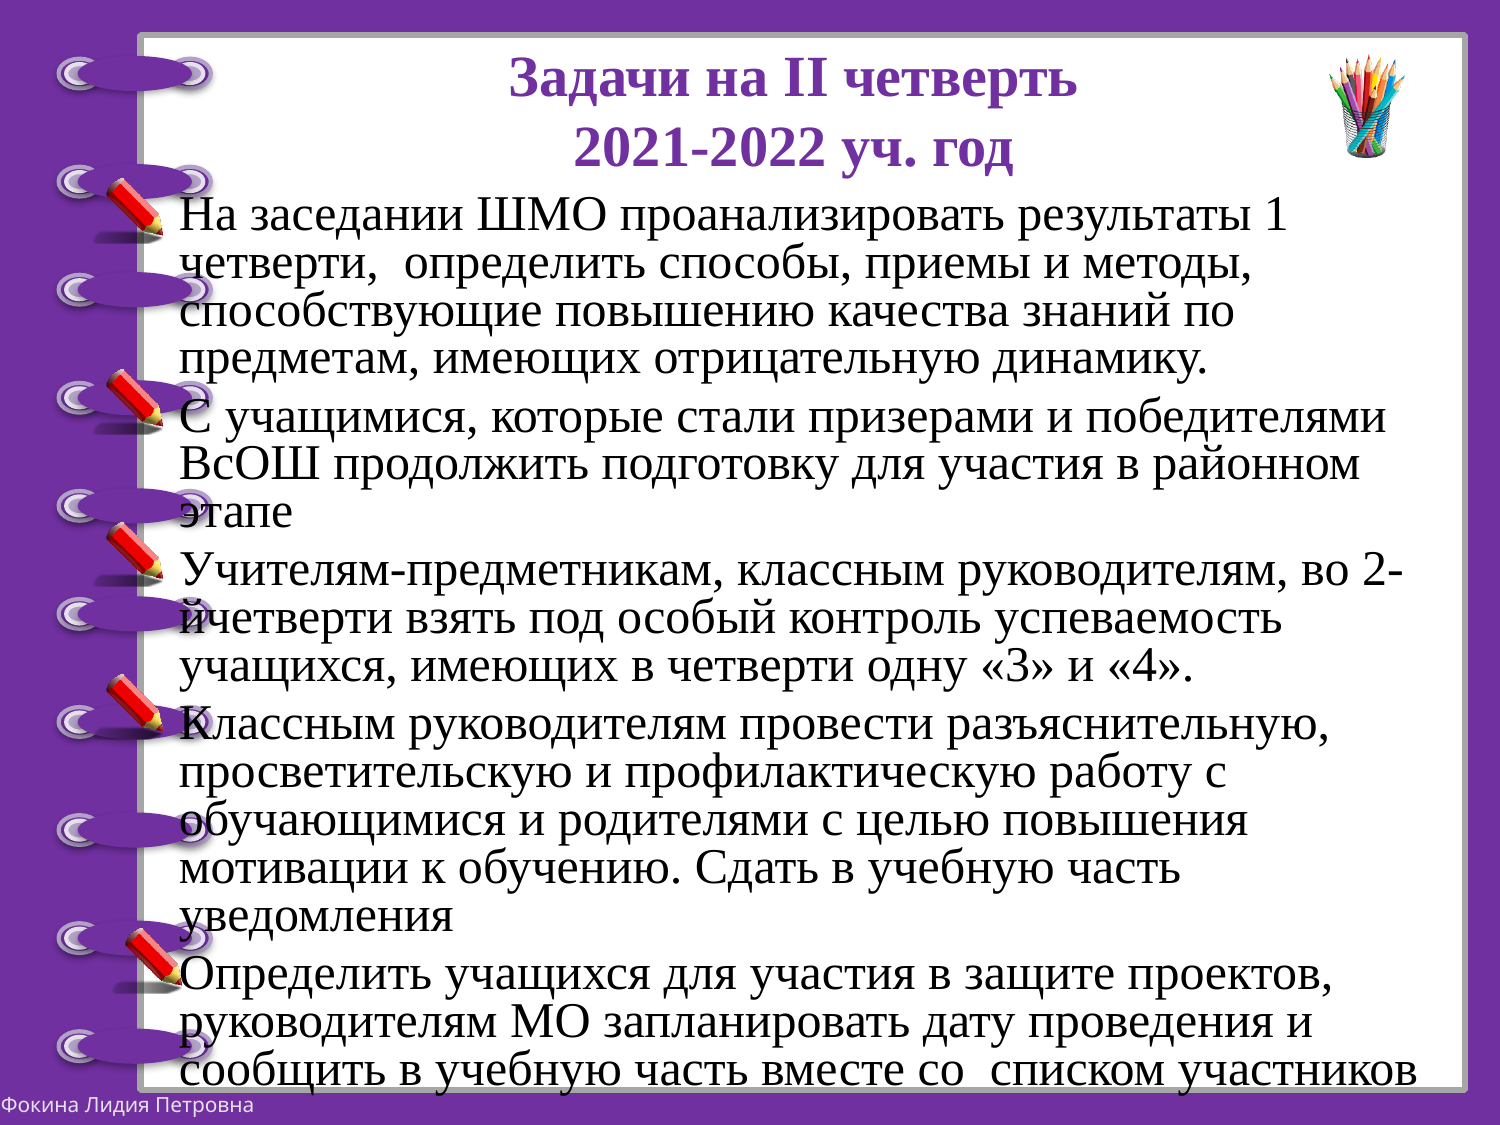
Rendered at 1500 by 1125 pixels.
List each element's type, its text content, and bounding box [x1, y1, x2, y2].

title Задачи на II четверть 2021-2022 уч. год [383, 30, 1204, 131]
picture [92, 521, 165, 592]
picture [92, 369, 165, 439]
picture [92, 178, 165, 248]
picture [111, 928, 184, 998]
picture [93, 674, 166, 744]
picture [1328, 52, 1406, 158]
list На заседании ШМО проанализировать результаты 1 четверти, определить способы, приемы и методы, способствующие повышению качества знаний по предметам, имеющих отрицательную динамику. С учащимися, которые стали призерами и победителями ВсОШ продолжить подготовку для участия в районном этапе Учителям-предметникам, классным руководителям, во 2-йчетверти взять под особый контроль успеваемость учащихся, имеющих в четверти одну «3» и «4». Классным руководителям провести разъяснительную, просветительскую и профилактическую работу с обучающимися и родителями с целью повышения мотивации к обучению. Сдать в учебную часть уведомления Определить учащихся для участия в защите проектов, руководителям МО запланировать дату проведения и сообщить в учебную часть вместе со списком участников [164, 184, 1483, 1071]
